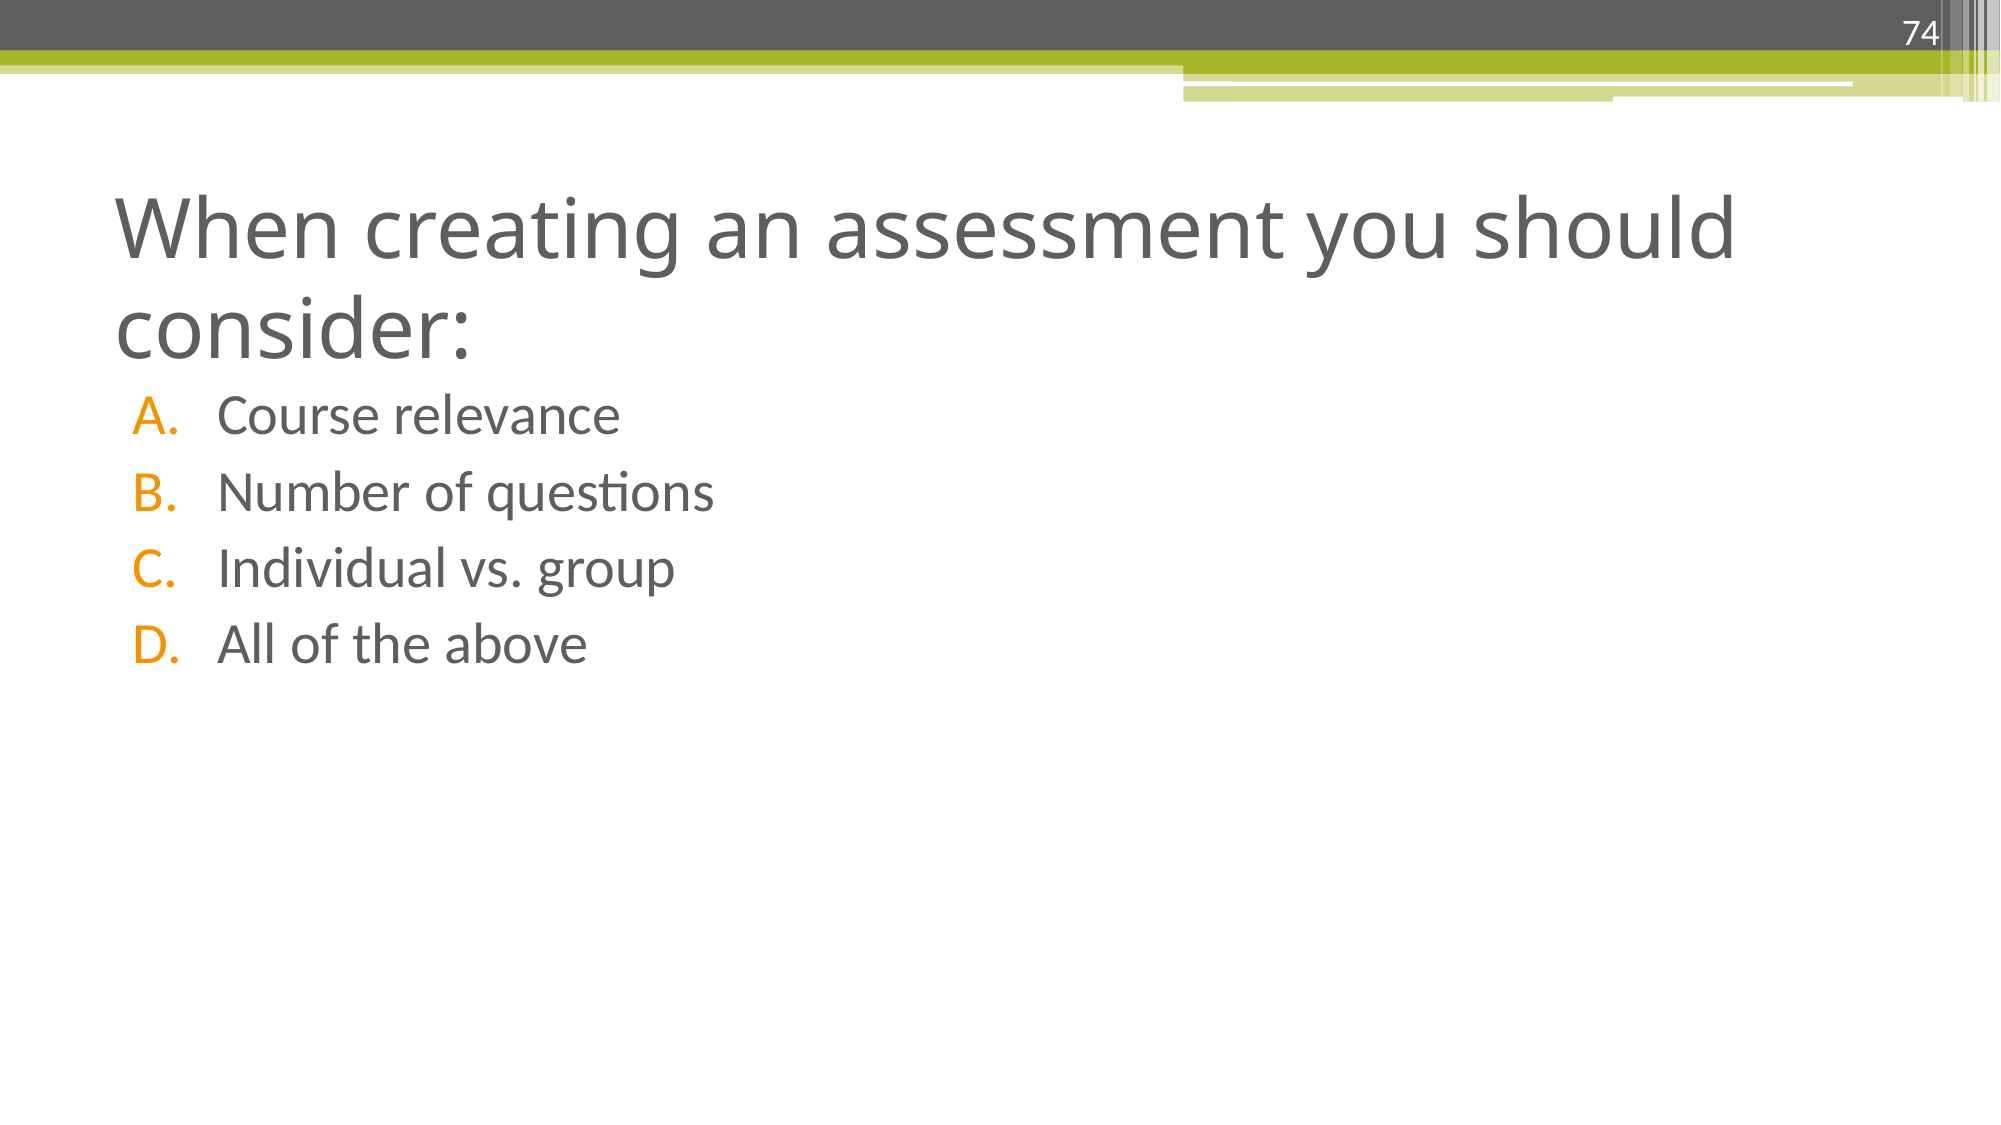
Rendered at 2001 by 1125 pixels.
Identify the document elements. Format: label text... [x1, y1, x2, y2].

slide_number 74 [1788, 0, 1955, 61]
title When creating an assessment you should consider: [99, 187, 1900, 363]
list Course relevance Number of questions Individual vs. group All of the above [99, 368, 1900, 1079]
